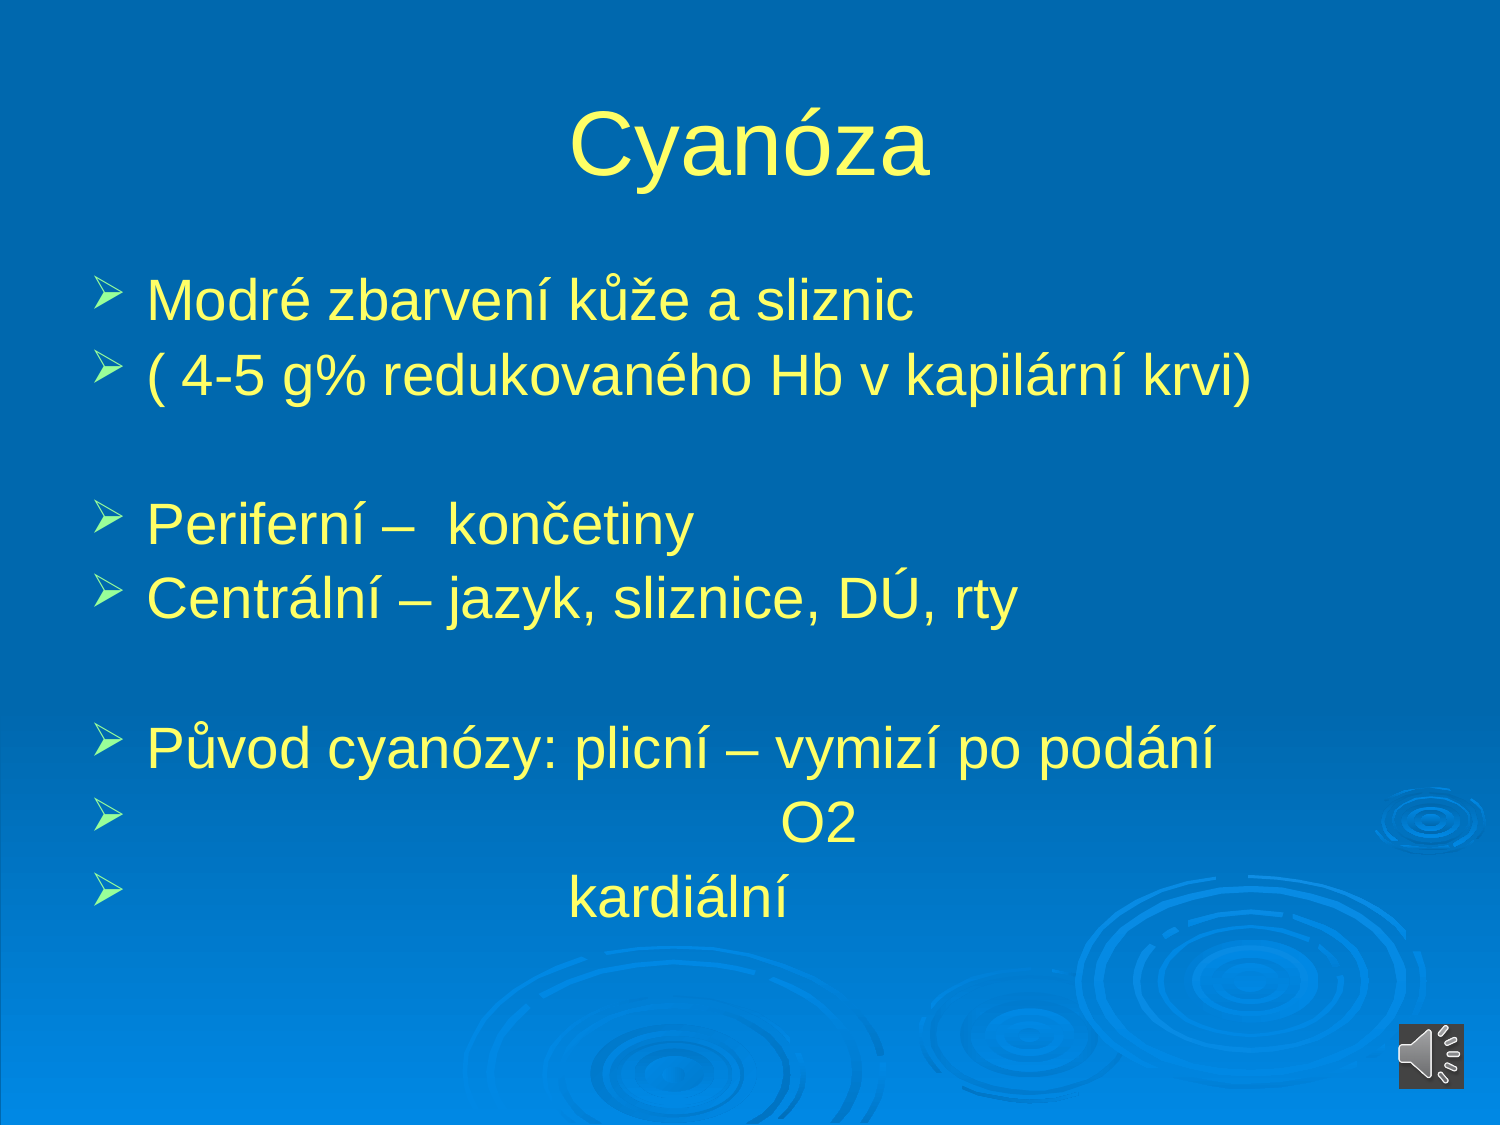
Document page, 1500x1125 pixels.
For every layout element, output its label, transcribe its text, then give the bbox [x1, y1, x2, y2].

title Cyanóza [75, 45, 1425, 233]
list Modré zbarvení kůže a sliznic ( 4-5 g% redukovaného Hb v kapilární krvi) Periferní – končetiny Centrální – jazyk, sliznice, DÚ, rty Původ cyanózy: plicní – vymizí po podání O2 kardiální [75, 262, 1425, 1005]
picture [1397, 1022, 1465, 1090]
